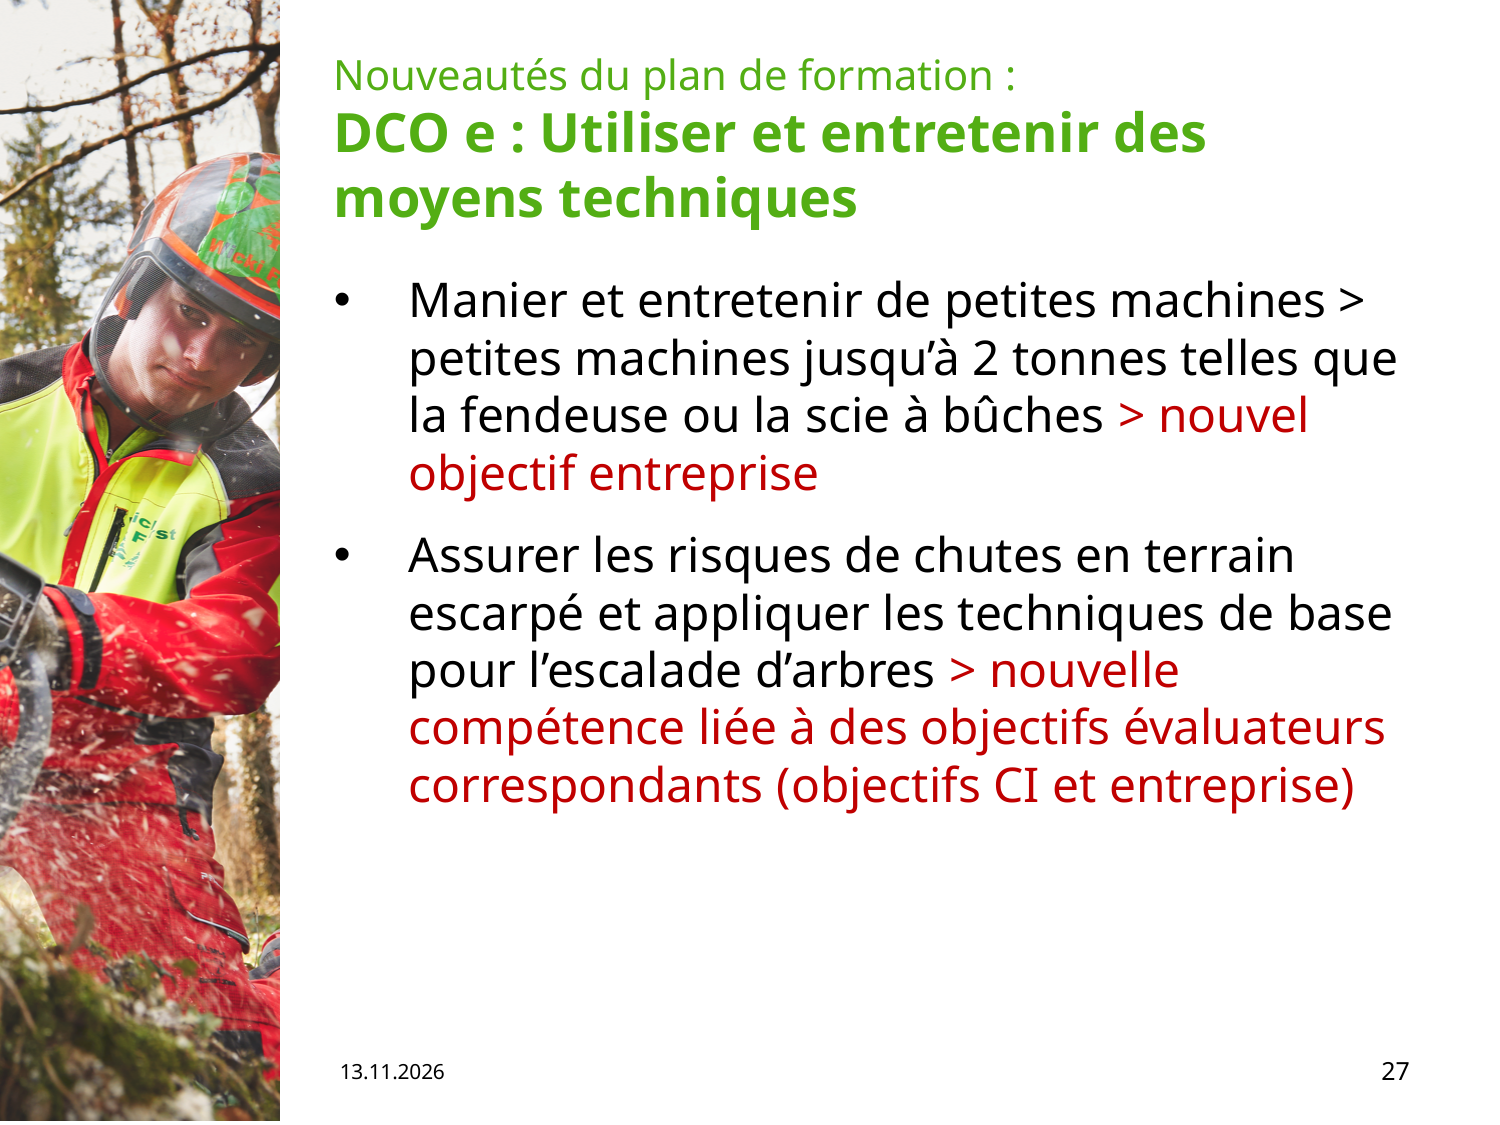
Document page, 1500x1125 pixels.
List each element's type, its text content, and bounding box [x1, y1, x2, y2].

title Nouveautés du plan de formation : DCO e : Utiliser et entretenir des moyens techniques [318, 45, 1426, 233]
list Manier et entretenir de petites machines > petites machines jusqu’à 2 tonnes telles que la fendeuse ou la scie à bûches > nouvel objectif entreprise Assurer les risques de chutes en terrain escarpé et appliquer les techniques de base pour l’escalade d’arbres > nouvelle compétence liée à des objectifs évaluateurs correspondants (objectifs CI et entreprise) [318, 262, 1426, 1005]
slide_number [324, 1042, 500, 1103]
slide_number 27 [1074, 1042, 1425, 1103]
